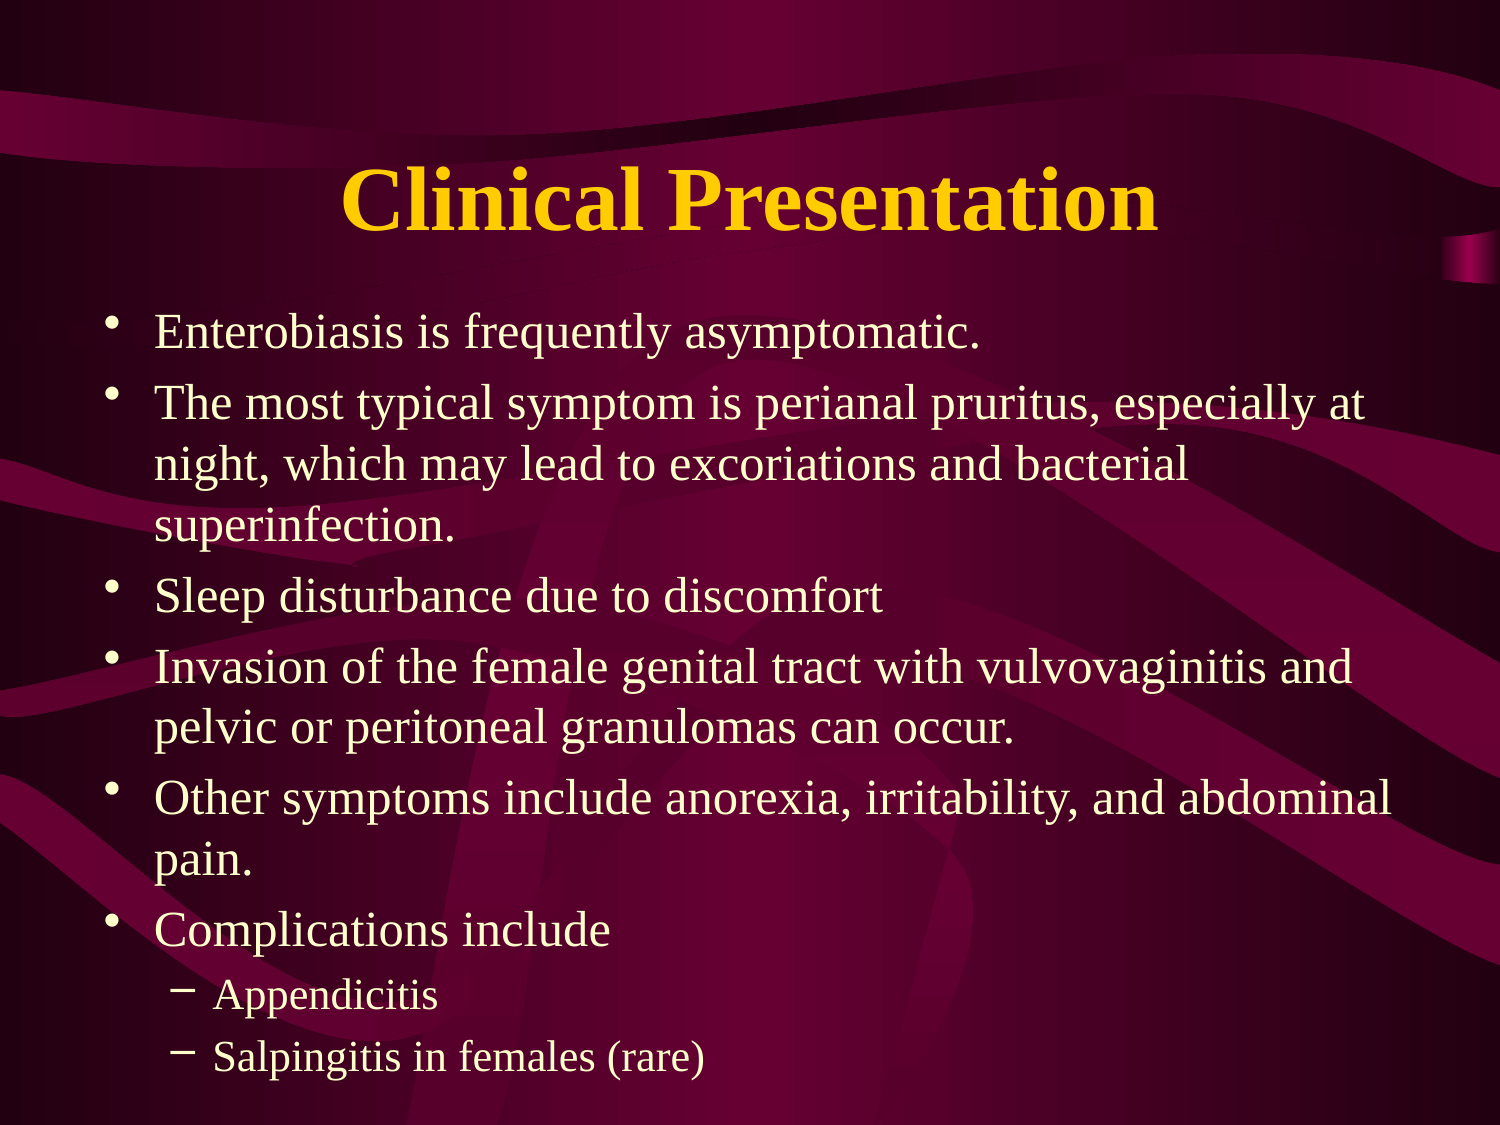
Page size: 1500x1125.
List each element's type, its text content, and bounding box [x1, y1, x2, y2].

list Enterobiasis is frequently asymptomatic. The most typical symptom is perianal pruritus, especially at night, which may lead to excoriations and bacterial superinfection. Sleep disturbance due to discomfort Invasion of the female genital tract with vulvovaginitis and pelvic or peritoneal granulomas can occur. Other symptoms include anorexia, irritability, and abdominal pain. Complications include Appendicitis Salpingitis in females (rare) [88, 290, 1471, 1094]
title Clinical Presentation [112, 99, 1388, 288]
